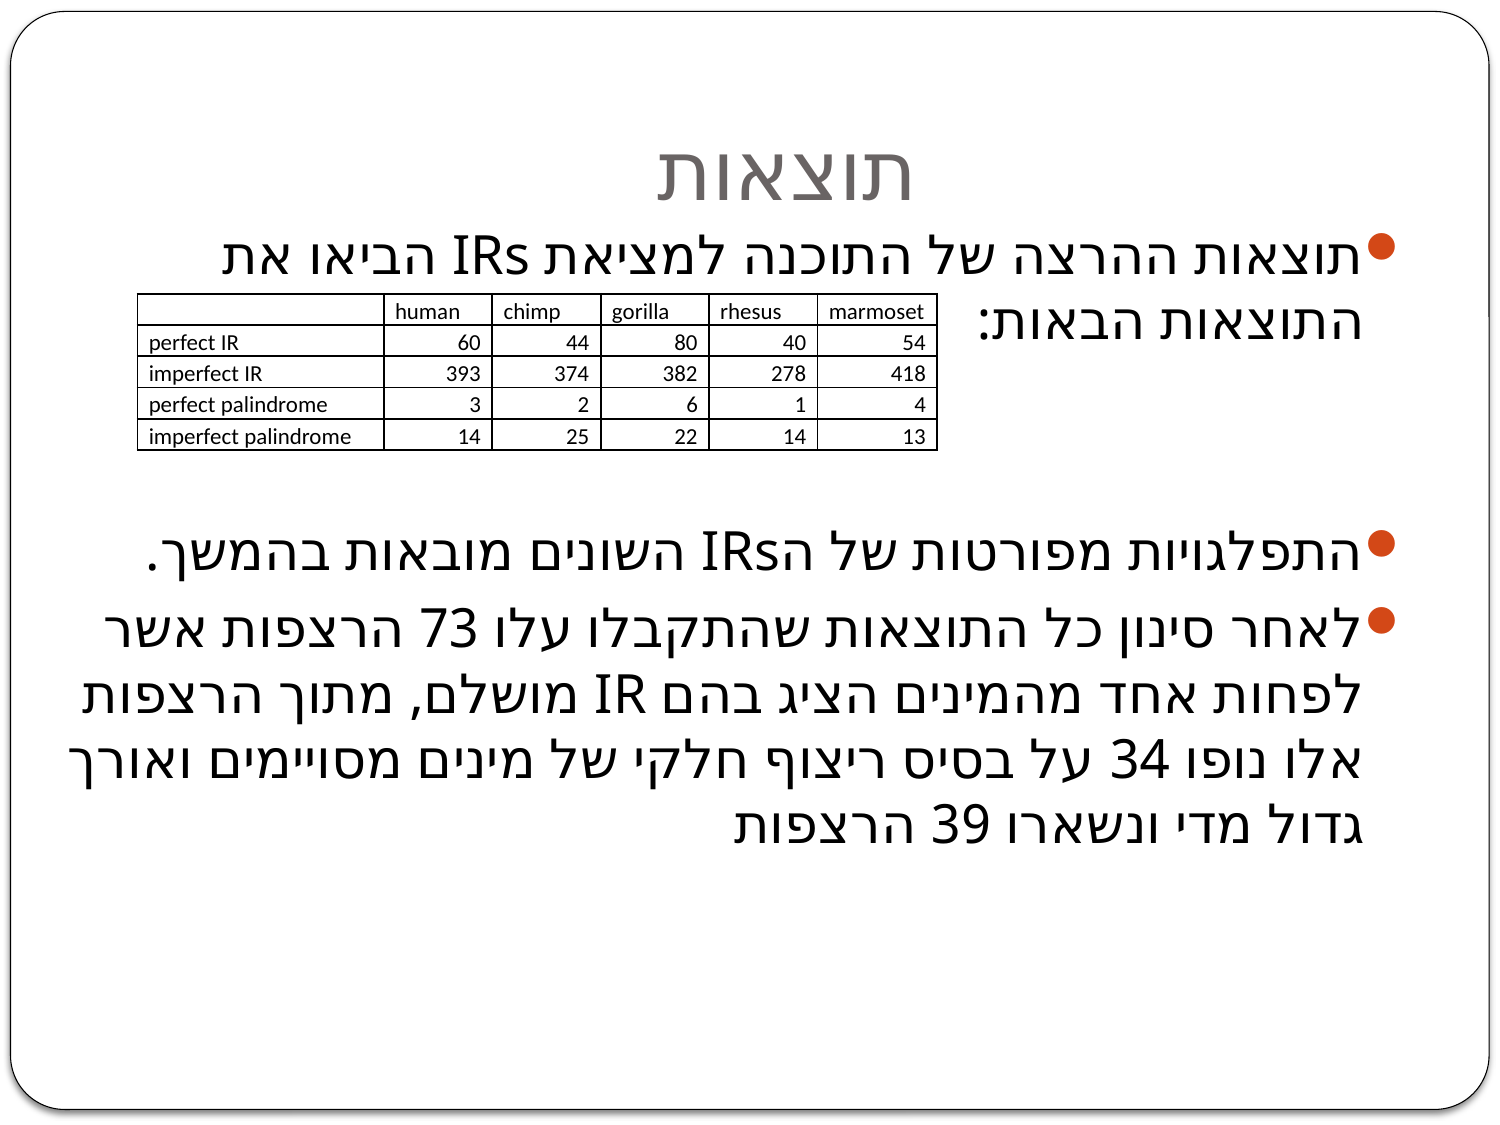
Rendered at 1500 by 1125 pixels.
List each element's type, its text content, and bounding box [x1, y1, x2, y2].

table_cell 80 [602, 326, 708, 355]
list תוצאות ההרצה של התוכנה למציאת IRs הביאו את התוצאות הבאות: התפלגויות מפורטות של הIRs השונים מובאות בהמשך. לאחר סינון כל התוצאות שהתקבלו עלו 73 הרצפות אשר לפחות אחד מהמינים הציג בהם IR מושלם, מתוך הרצפות אלו נופו 34 על בסיס ריצוף חלקי של מינים מסויימים ואורך גדול מדי ונשארו 39 הרצפות [24, 212, 1425, 1005]
table_header human [385, 295, 491, 324]
table_cell imperfect IR [138, 357, 383, 387]
table_cell 54 [818, 326, 936, 355]
table_cell 374 [493, 357, 600, 387]
table_header chimp [493, 295, 600, 324]
table_cell 382 [602, 357, 708, 387]
table_cell 6 [602, 388, 708, 418]
table_cell 44 [493, 326, 600, 355]
table_cell 13 [818, 420, 936, 449]
table_cell 60 [385, 326, 491, 355]
table_cell perfect IR [138, 326, 383, 355]
table_header gorilla [602, 295, 708, 324]
table_header rhesus [710, 295, 817, 324]
table_cell imperfect palindrome [138, 420, 383, 449]
table_cell 1 [710, 388, 817, 418]
table_cell 278 [710, 357, 817, 387]
table_cell 4 [818, 388, 936, 418]
table_cell 14 [710, 420, 817, 449]
table_cell 3 [385, 388, 491, 418]
table_cell perfect palindrome [138, 388, 383, 418]
title תוצאות [150, 45, 1425, 212]
table_cell 25 [493, 420, 600, 449]
table_cell 22 [602, 420, 708, 449]
table_header [138, 295, 383, 324]
table_cell 40 [710, 326, 817, 355]
table_cell 393 [385, 357, 491, 387]
table_cell 2 [493, 388, 600, 418]
table_cell 14 [385, 420, 491, 449]
table_header marmoset [818, 295, 936, 324]
table_cell 418 [818, 357, 936, 387]
